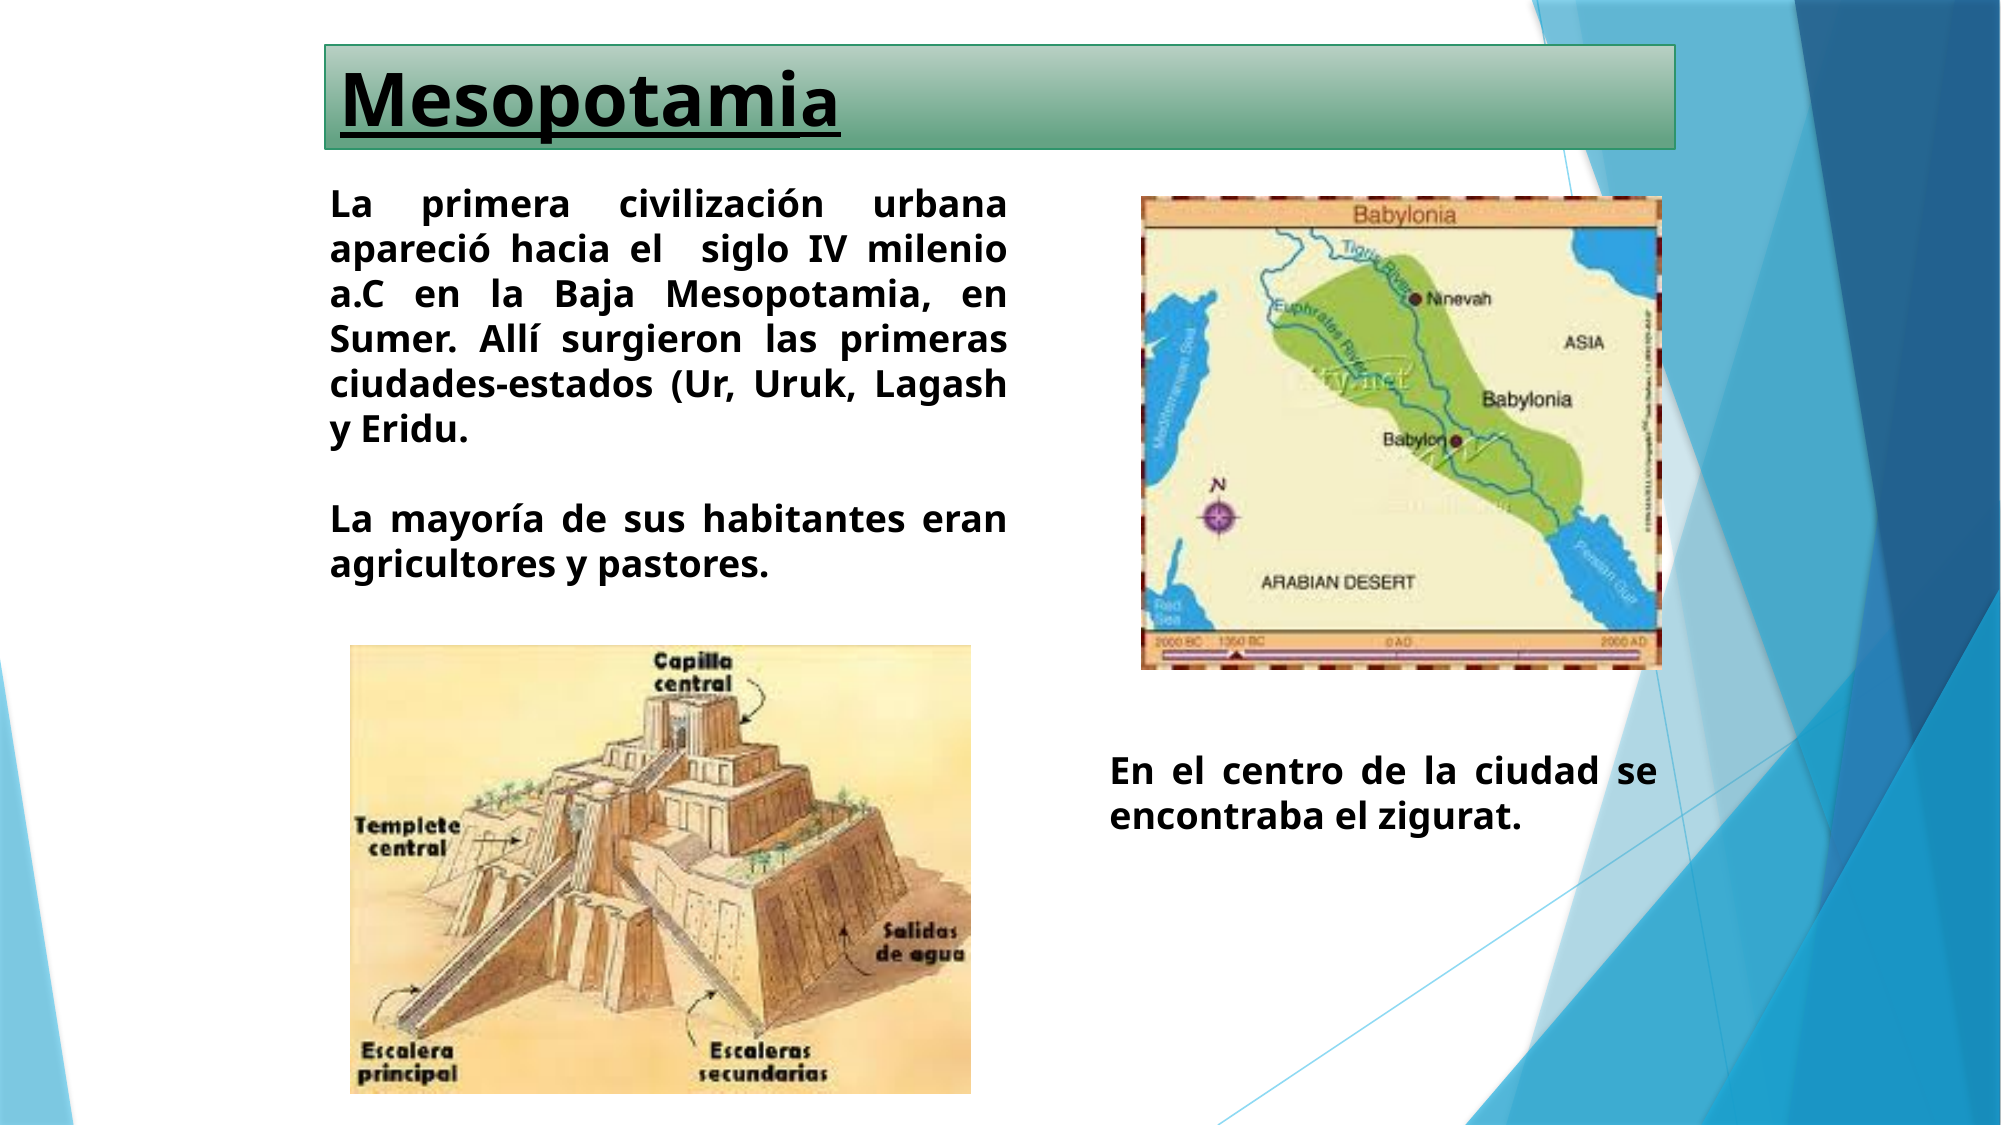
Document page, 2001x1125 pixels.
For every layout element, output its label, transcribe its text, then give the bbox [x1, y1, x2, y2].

picture [349, 644, 972, 1095]
title Mesopotamia [324, 44, 1676, 150]
picture [1141, 195, 1662, 671]
text_box En el centro de la ciudad se encontraba el zigurat. [1094, 739, 1674, 845]
text_box La primera civilización urbana apareció hacia el siglo IV milenio a.C en la Baja Mesopotamia, en Sumer. Allí surgieron las primeras ciudades-estados (Ur, Uruk, Lagash y Eridu. La mayoría de sus habitantes eran agricultores y pastores. [314, 172, 1024, 593]
